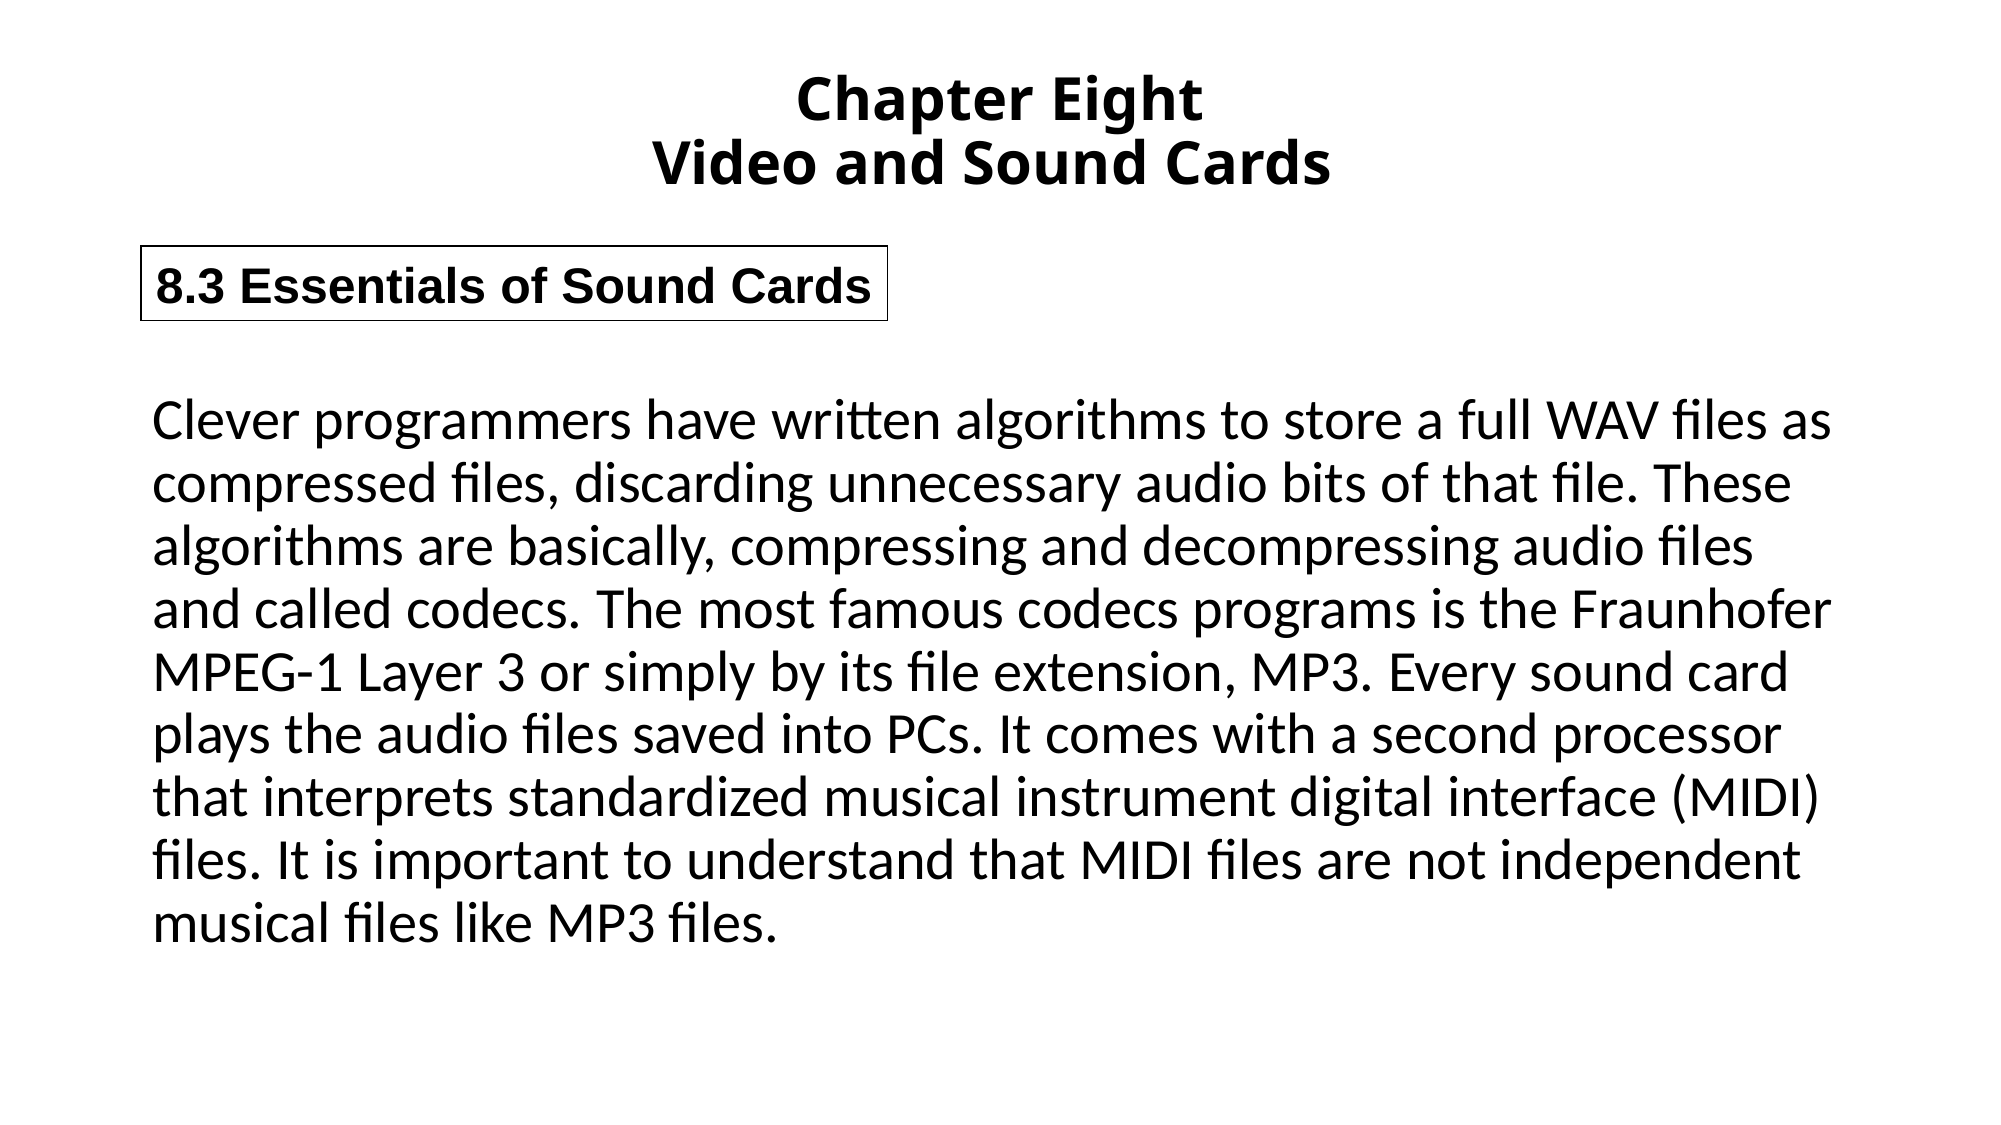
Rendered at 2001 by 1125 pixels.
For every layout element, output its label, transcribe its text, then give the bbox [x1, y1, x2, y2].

title Chapter Eight Video and Sound Cards [137, 59, 1863, 278]
list Clever programmers have written algorithms to store a full WAV files as compressed files, discarding unnecessary audio bits of that file. These algorithms are basically, compressing and decompressing audio files and called codecs. The most famous codecs programs is the Fraunhofer MPEG-1 Layer 3 or simply by its file extension, MP3. Every sound card plays the audio files saved into PCs. It comes with a second processor that interprets standardized musical instrument digital interface (MIDI) files. It is important to understand that MIDI files are not independent musical files like MP3 files. [137, 381, 1863, 1014]
text_box 8.3 Essentials of Sound Cards [141, 246, 888, 321]
